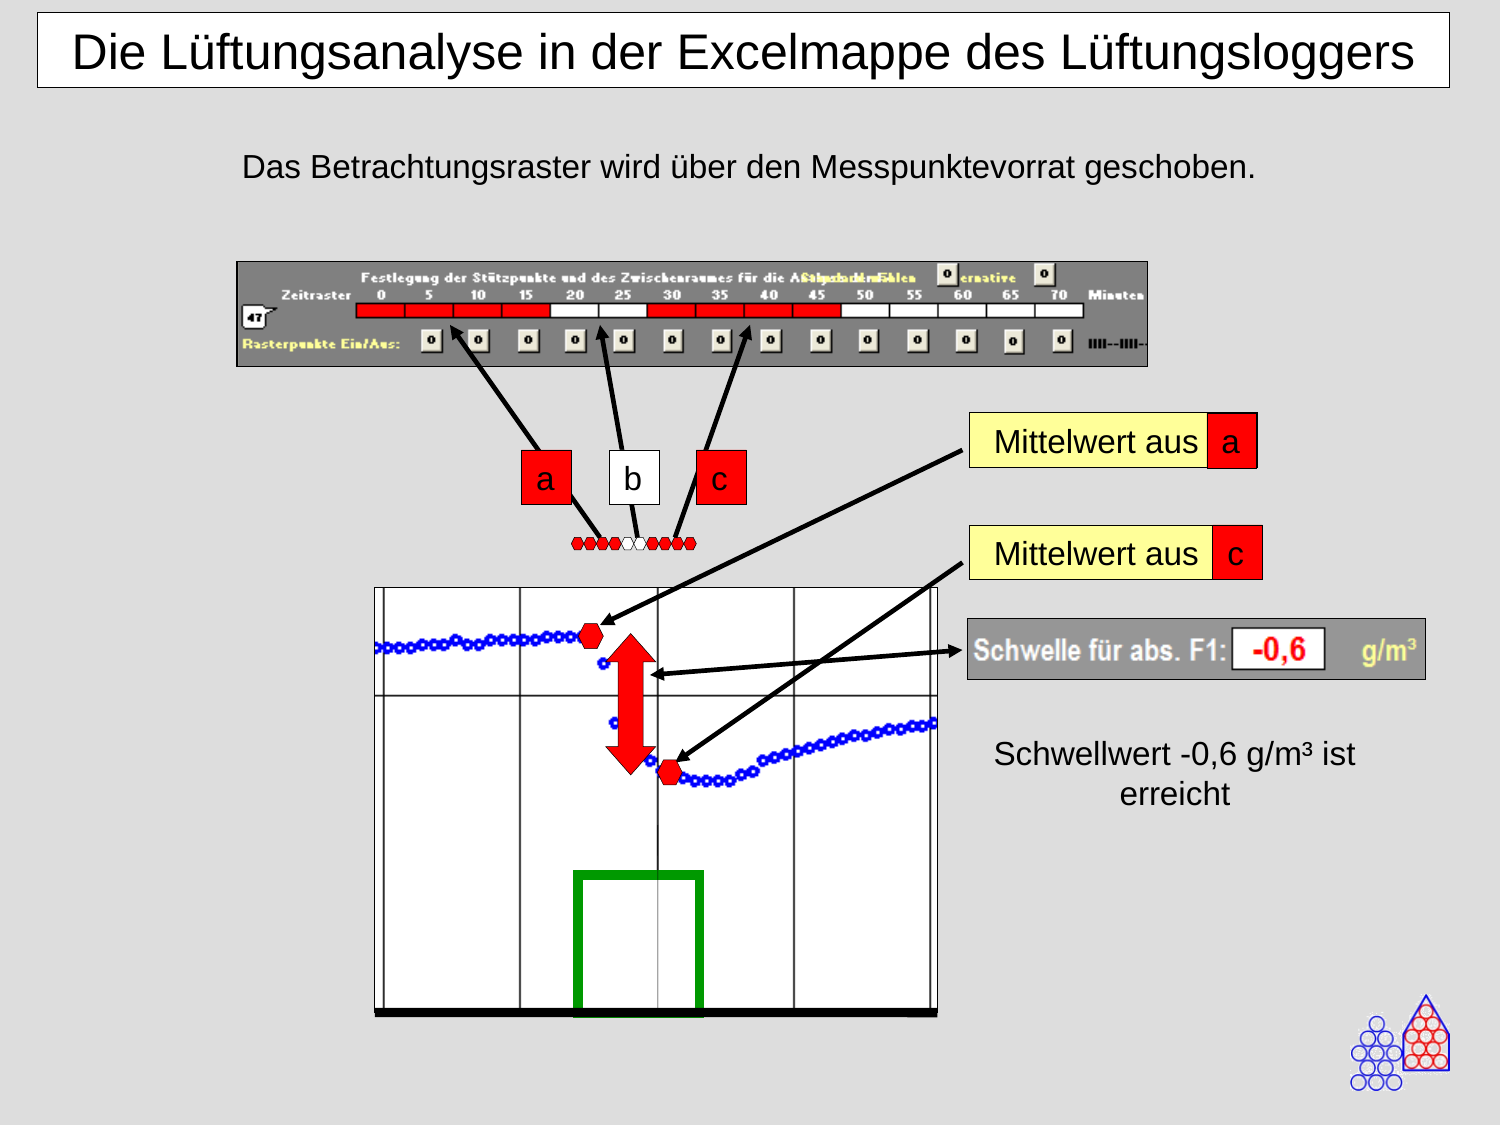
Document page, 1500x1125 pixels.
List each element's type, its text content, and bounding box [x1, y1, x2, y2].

text_box [646, 537, 659, 550]
picture [1350, 994, 1450, 1091]
text_box [633, 537, 647, 550]
text_box Mittelwert aus [969, 412, 1258, 468]
text_box [938, 644, 963, 658]
text_box [609, 537, 621, 550]
text_box [683, 537, 697, 550]
text_box Mittelwert aus [969, 524, 1212, 580]
text_box [621, 537, 634, 550]
title Die Lüftungsanalyse in der Excelmappe des Lüftungsloggers [37, 12, 1450, 88]
text_box [658, 537, 671, 550]
text_box [571, 537, 584, 550]
text_box [584, 537, 597, 550]
text_box [596, 537, 609, 550]
text_box a [521, 449, 572, 505]
picture [374, 587, 938, 1013]
text_box Schwellwert -0,6 g/m³ ist erreicht [975, 724, 1375, 820]
text_box c [1212, 524, 1263, 580]
text_box [671, 537, 684, 550]
text_box Das Betrachtungsraster wird über den Messpunktevorrat geschoben. [0, 137, 1500, 193]
picture [967, 618, 1426, 680]
picture [237, 262, 1147, 366]
text_box a [1206, 413, 1257, 468]
text_box c [696, 449, 747, 505]
text_box b [608, 449, 659, 505]
